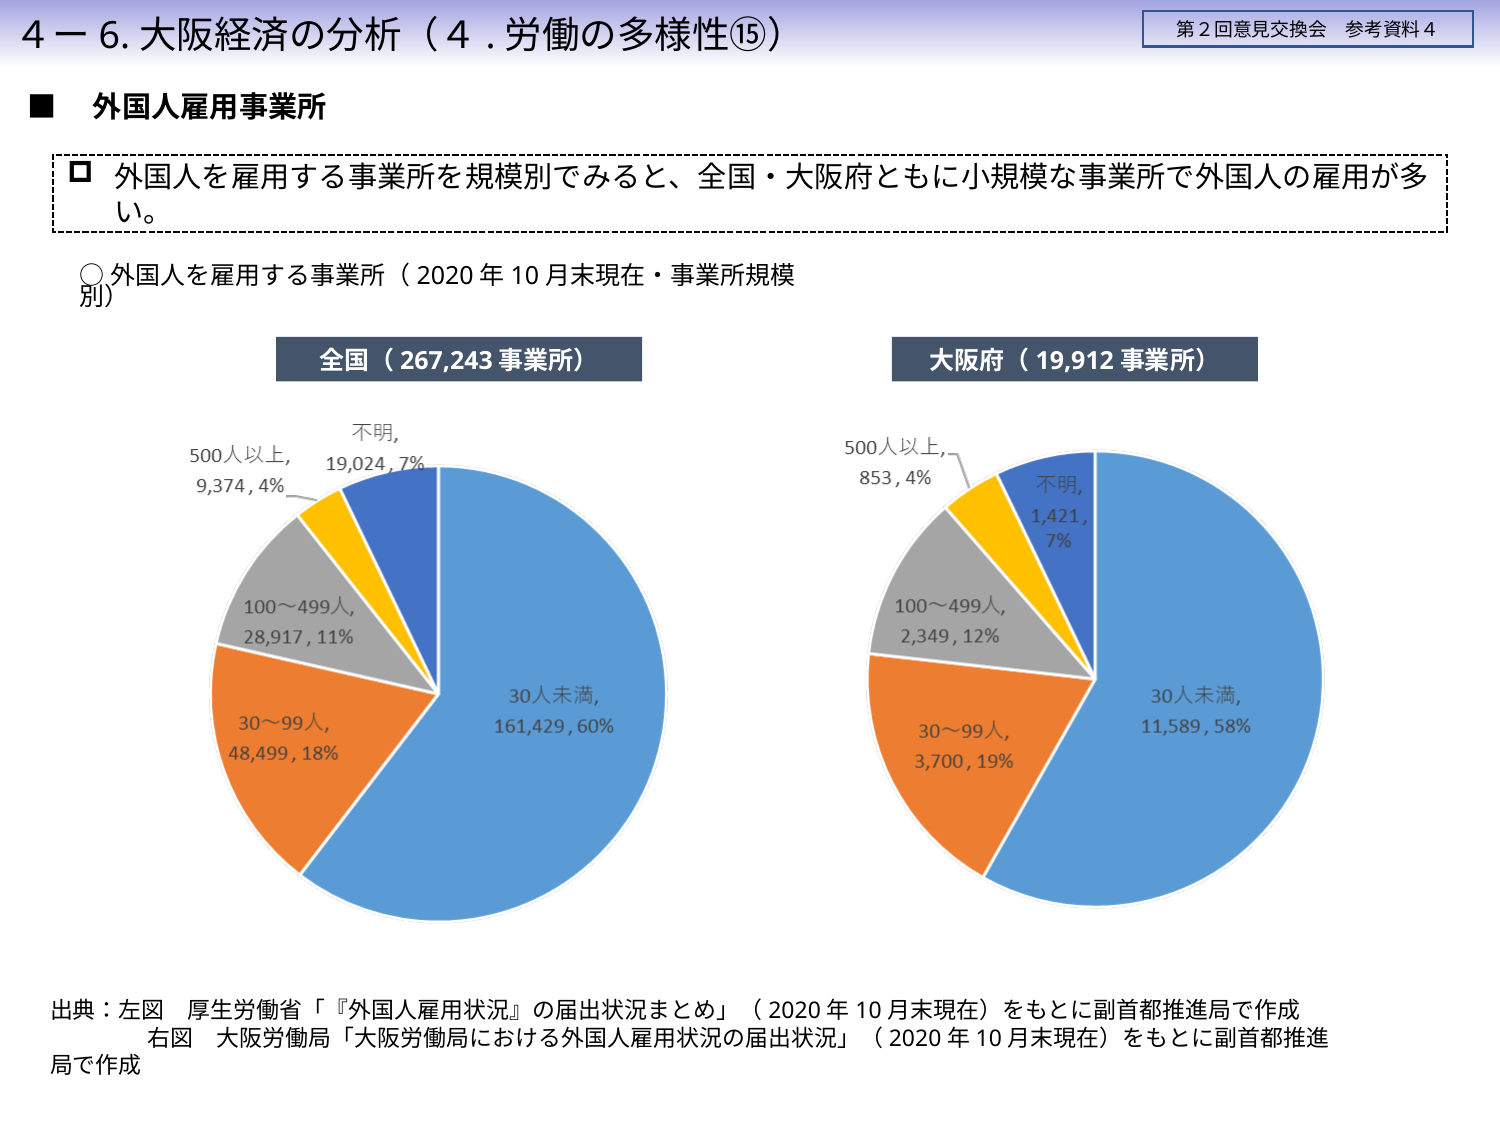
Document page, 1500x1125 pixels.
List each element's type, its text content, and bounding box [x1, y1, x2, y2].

text_box 外国人を雇用する事業所を規模別でみると、全国・大阪府ともに小規模な事業所で外国人の雇用が多い。 [52, 154, 1448, 233]
picture [128, 406, 749, 981]
text_box 出典：左図 厚生労働省「『外国人雇用状況』の届出状況まとめ」（2020年10月末現在）をもとに副首都推進局で作成 右図 大阪労働局「大阪労働局における外国人雇用状況の届出状況」（2020年10月末現在）をもとに副首都推進局で作成 [35, 988, 1365, 1086]
text_box ○外国人を雇用する事業所（2020年10月末現在・事業所規模別） [64, 267, 839, 313]
text_box 全国（267,243事業所） [276, 336, 643, 382]
text_box ４ー6.大阪経済の分析（４.労働の多様性⑮） [0, 0, 1500, 67]
text_box ■ 外国人雇用事業所 [12, 67, 526, 145]
text_box 大阪府（19,912事業所） [891, 336, 1258, 382]
text_box 第２回意見交換会 参考資料４ [1142, 10, 1474, 48]
picture [785, 392, 1406, 966]
